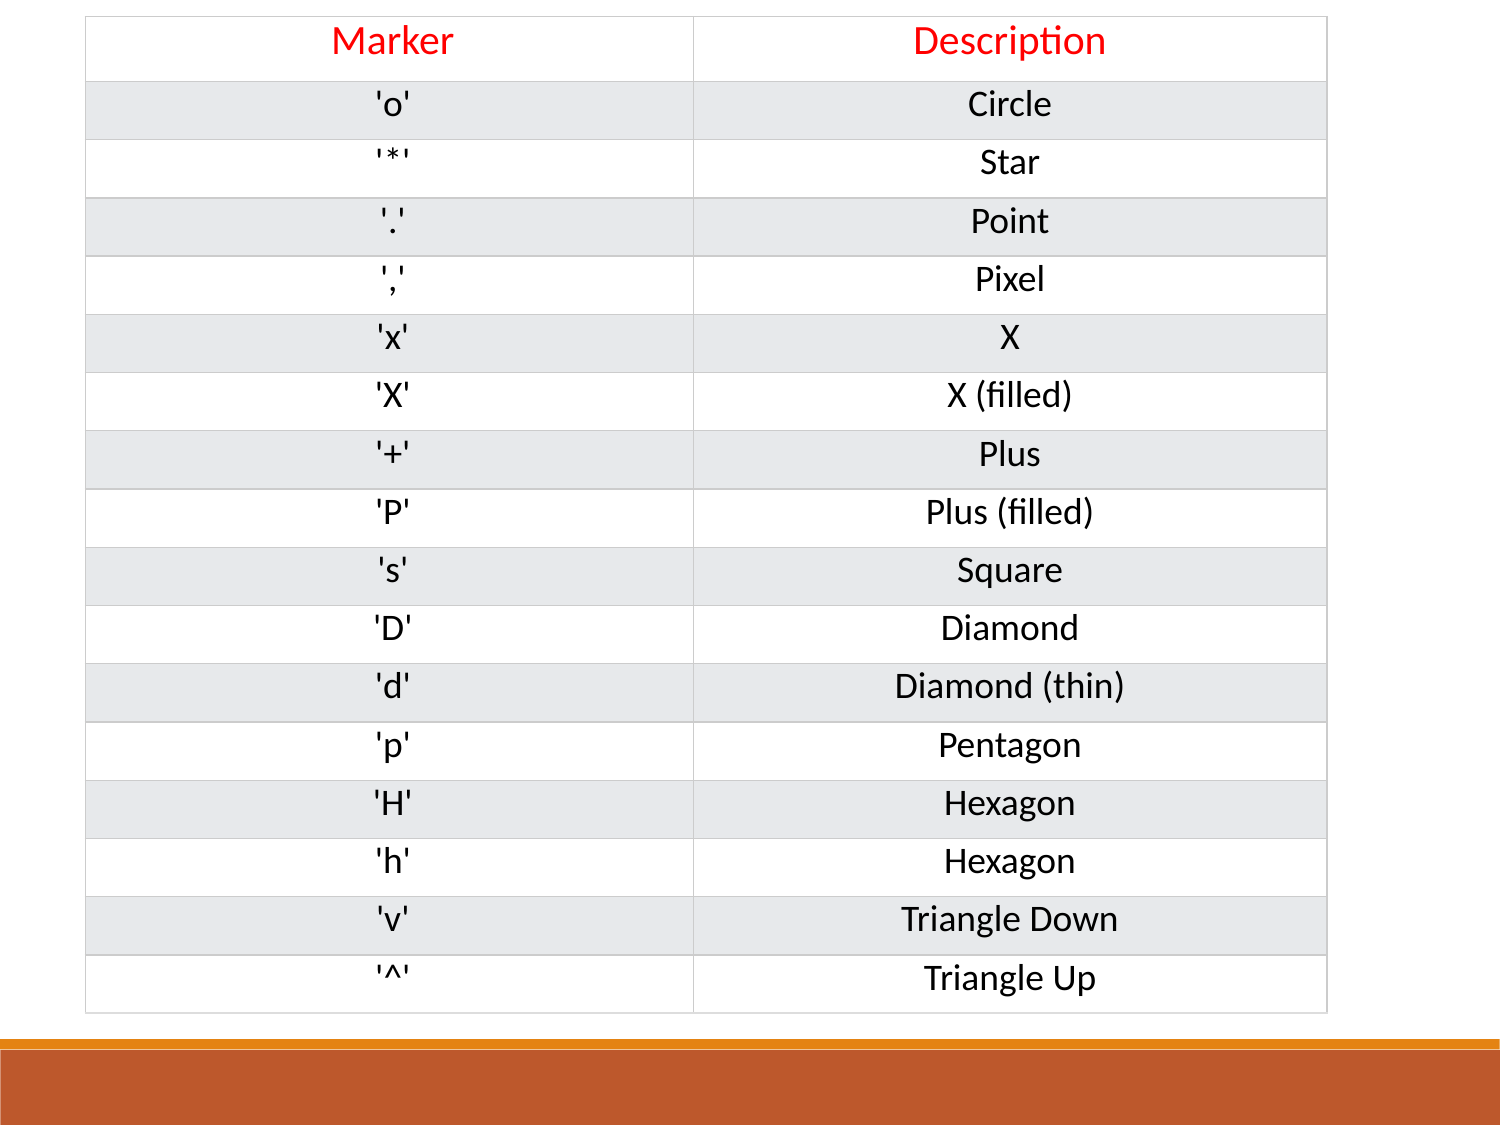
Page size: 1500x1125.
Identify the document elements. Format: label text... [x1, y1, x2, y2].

table_cell Star [694, 140, 1326, 197]
table_cell 'o' [86, 82, 693, 139]
table_cell 'H' [86, 781, 693, 838]
table_cell ',' [86, 257, 693, 314]
table_cell 'D' [86, 606, 693, 663]
table_cell Triangle Down [694, 897, 1326, 954]
table_cell Point [694, 199, 1326, 255]
table_cell Plus (filled) [694, 490, 1326, 547]
table_cell Diamond [694, 606, 1326, 663]
table_cell 'v' [86, 897, 693, 954]
table_header Description [694, 17, 1326, 81]
table_cell Circle [694, 82, 1326, 139]
table_cell 'p' [86, 723, 693, 780]
table_cell Plus [694, 431, 1326, 488]
table_cell 'P' [86, 490, 693, 547]
table_cell Hexagon [694, 839, 1326, 896]
table_cell Triangle Up [694, 956, 1326, 1012]
table_cell 'X' [86, 373, 693, 430]
table_cell X (filled) [694, 373, 1326, 430]
table_cell X [694, 315, 1326, 372]
table_cell 'x' [86, 315, 693, 372]
table_cell '*' [86, 140, 693, 197]
table_header Marker [86, 17, 693, 81]
table_cell '+' [86, 431, 693, 488]
table_cell Diamond (thin) [694, 664, 1326, 721]
table_cell Square [694, 548, 1326, 605]
table_cell '^' [86, 956, 693, 1012]
table_cell 's' [86, 548, 693, 605]
table_cell '.' [86, 199, 693, 255]
table_cell 'd' [86, 664, 693, 721]
table_cell Pixel [694, 257, 1326, 314]
table_cell 'h' [86, 839, 693, 896]
table_cell Hexagon [694, 781, 1326, 838]
table_cell Pentagon [694, 723, 1326, 780]
